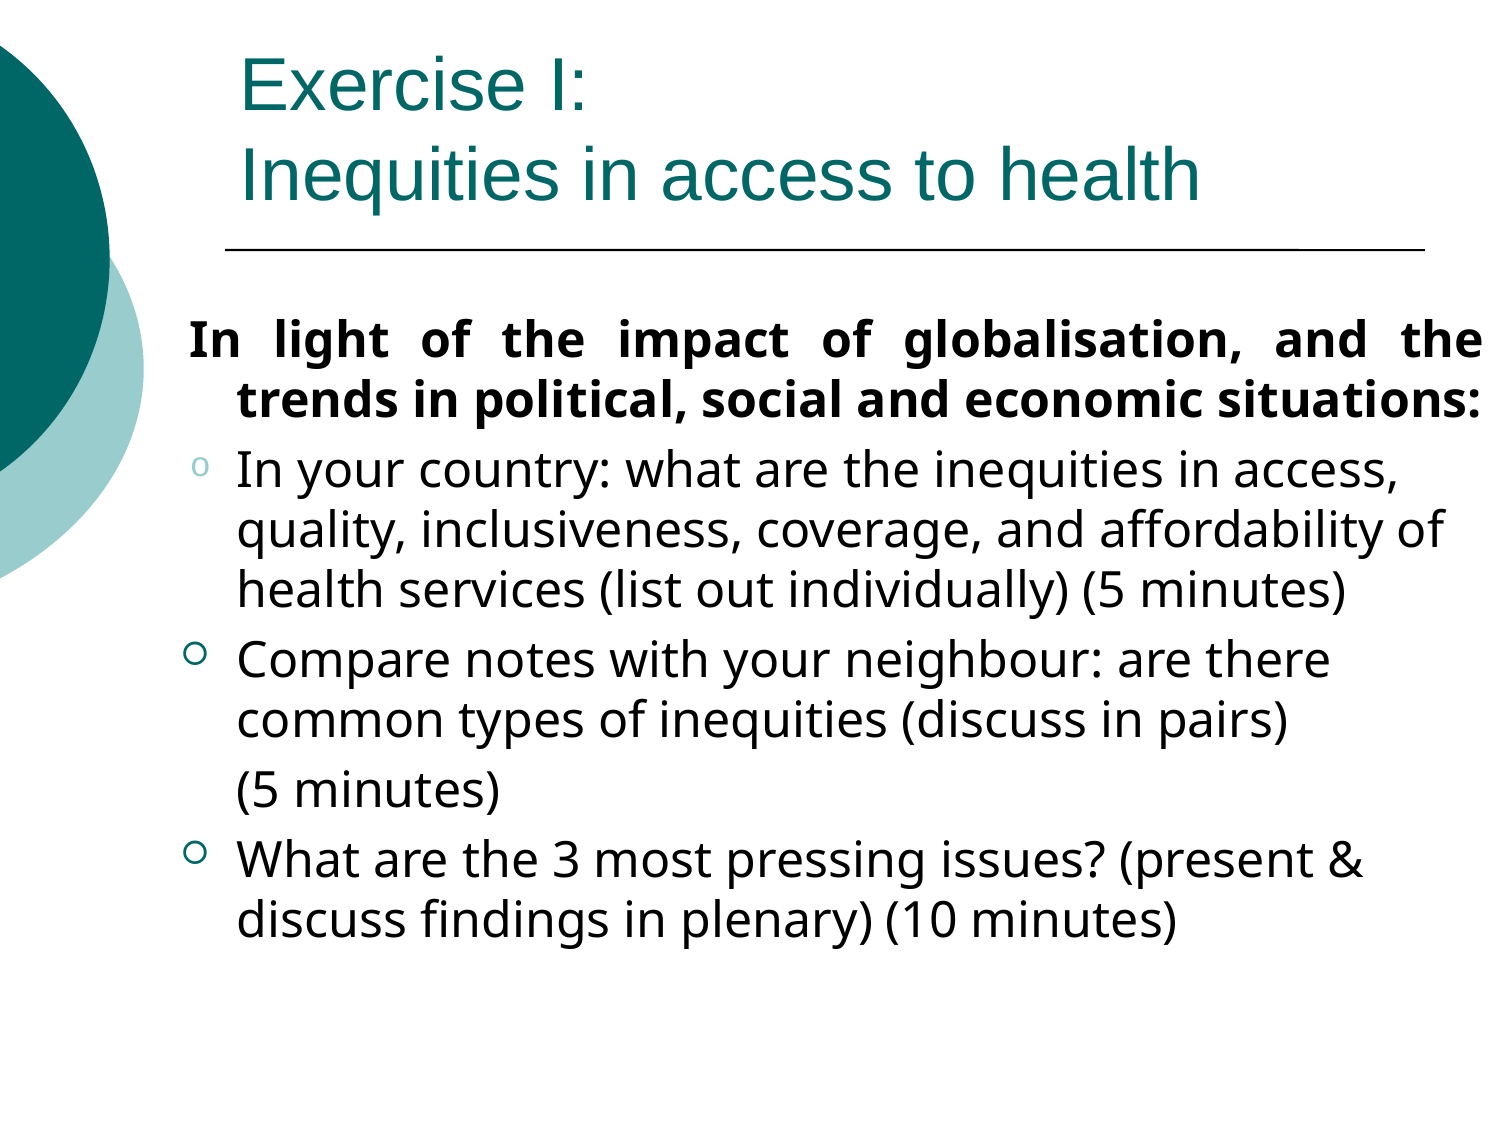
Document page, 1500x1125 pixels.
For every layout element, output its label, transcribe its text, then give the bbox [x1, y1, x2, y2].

list In light of the impact of globalisation, and the trends in political, social and economic situations: In your country: what are the inequities in access, quality, inclusiveness, coverage, and affordability of health services (list out individually) (5 minutes) Compare notes with your neighbour: are there common types of inequities (discuss in pairs) (5 minutes) What are the 3 most pressing issues? (present & discuss findings in plenary) (10 minutes) [99, 299, 1500, 1088]
title Exercise I: Inequities in access to health [224, 49, 1425, 299]
